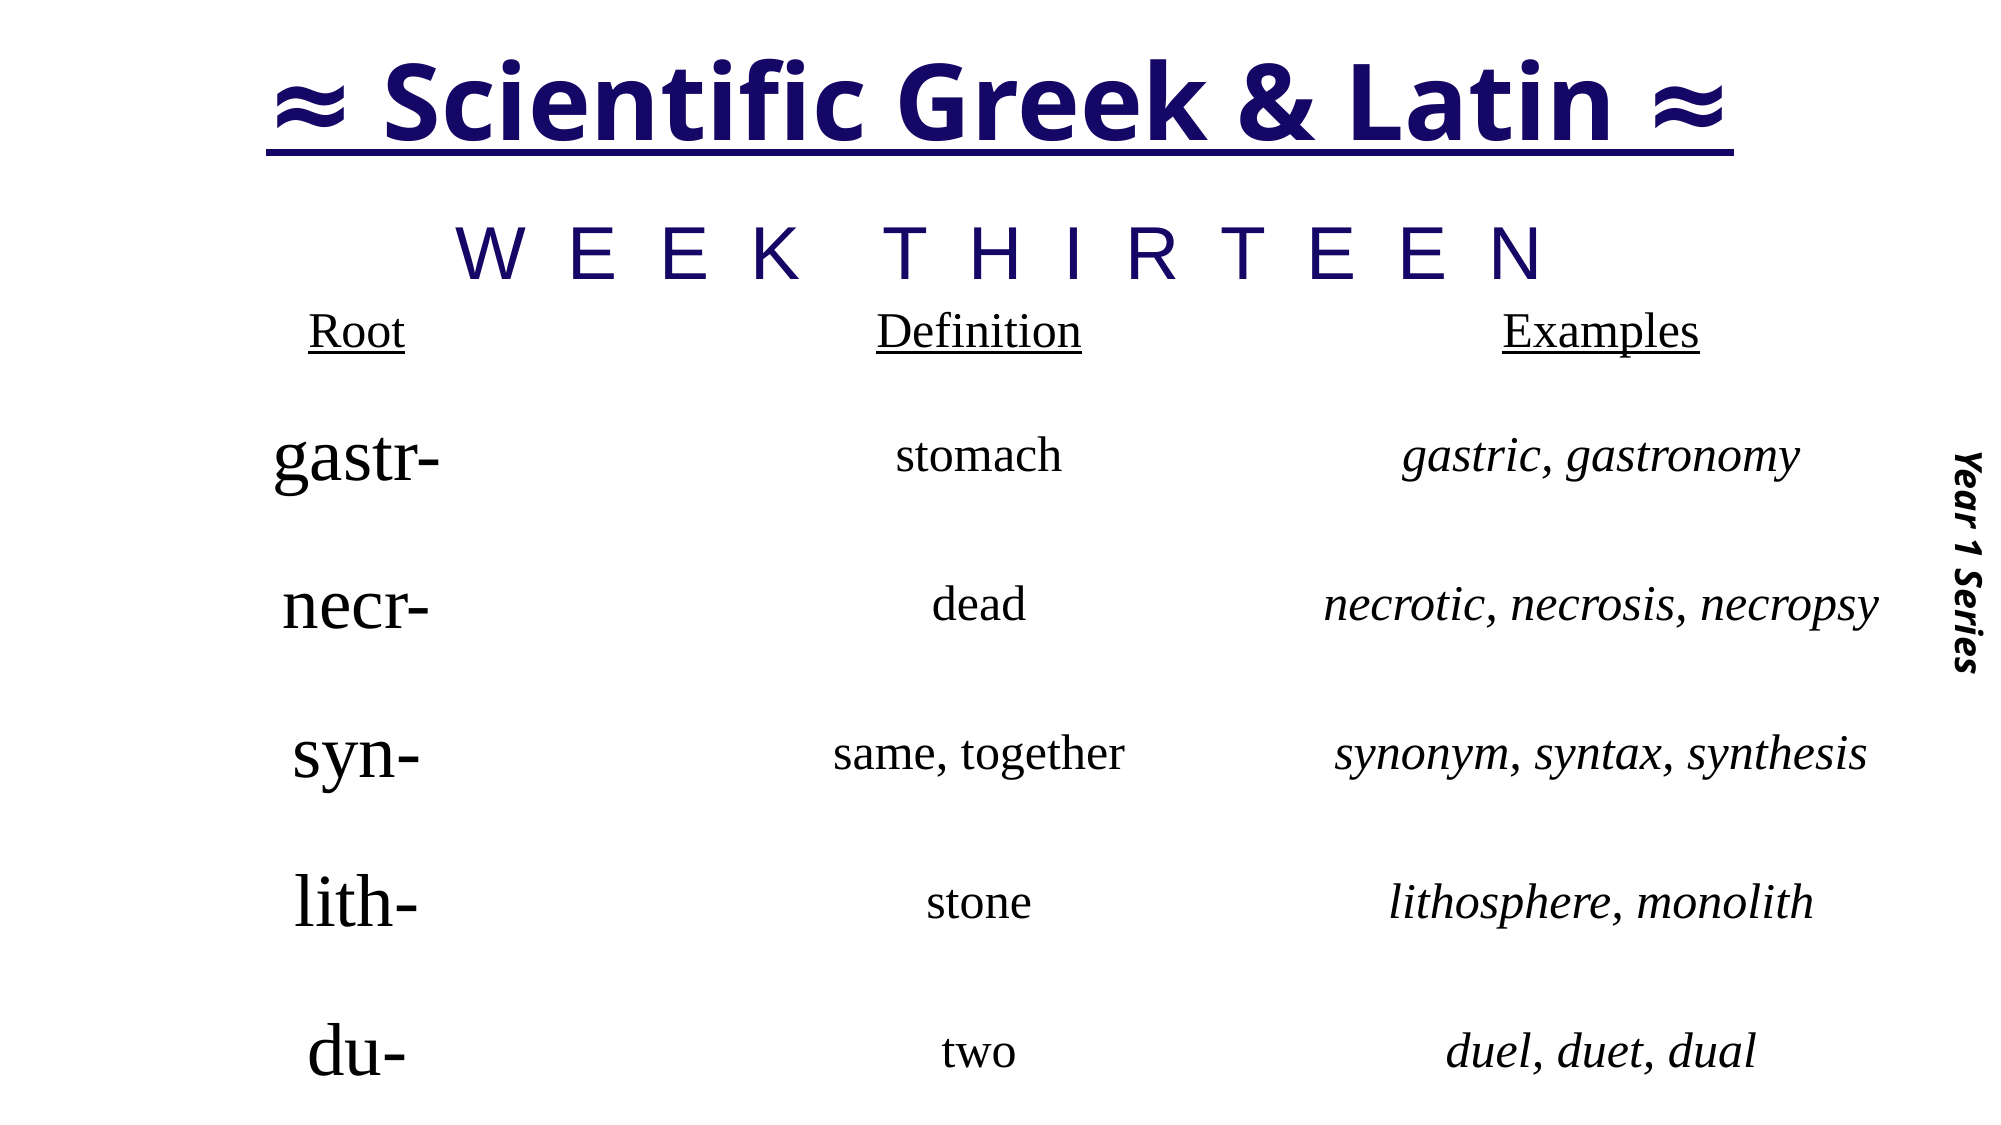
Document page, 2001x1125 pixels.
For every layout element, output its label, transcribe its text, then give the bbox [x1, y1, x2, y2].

table_header Definition [668, 298, 1290, 380]
text_box W E E K T H I R T E E N [249, 197, 1750, 298]
table_cell synonym, syntax, synthesis [1290, 678, 1912, 827]
table_cell necr- [46, 529, 668, 678]
table_cell two [668, 976, 1290, 1125]
table_cell stomach [668, 380, 1290, 529]
table_cell du- [46, 976, 668, 1125]
table_cell gastr- [46, 380, 668, 529]
table_cell lith- [46, 827, 668, 976]
table_cell gastric, gastronomy [1290, 380, 1912, 529]
table_cell same, together [668, 678, 1290, 827]
table_cell lithosphere, monolith [1290, 827, 1912, 976]
table_header Root [46, 298, 668, 380]
table_cell duel, duet, dual [1290, 976, 1912, 1125]
title ≈ Scientific Greek & Latin ≈ [249, 0, 1750, 197]
table_header Examples [1290, 298, 1912, 380]
text_box Year 1 Series [1924, 0, 2000, 1125]
table_cell dead [668, 529, 1290, 678]
table_cell syn- [46, 678, 668, 827]
table_cell necrotic, necrosis, necropsy [1290, 529, 1912, 678]
table_cell stone [668, 827, 1290, 976]
